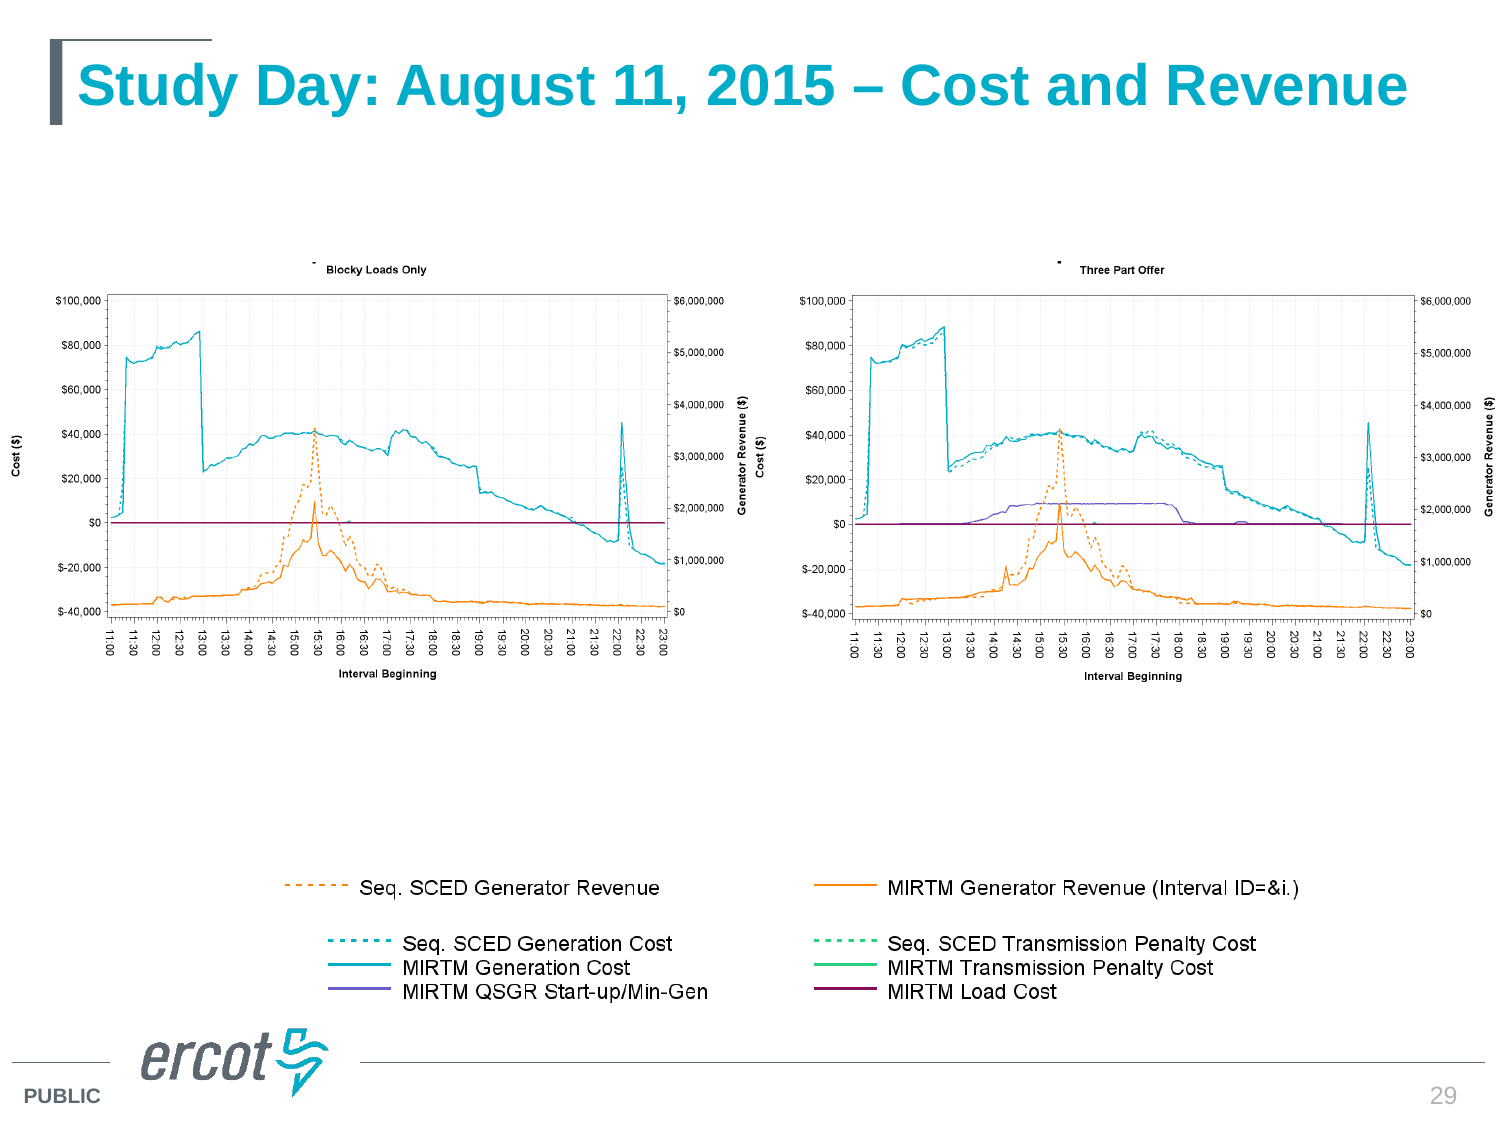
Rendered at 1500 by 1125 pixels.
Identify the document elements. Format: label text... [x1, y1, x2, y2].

picture [3, 261, 1497, 688]
picture [137, 1024, 332, 1100]
slide_number 29 [1400, 1076, 1488, 1113]
title Study Day: August 11, 2015 – Cost and Revenue [62, 39, 1450, 125]
picture [87, 858, 1500, 1013]
